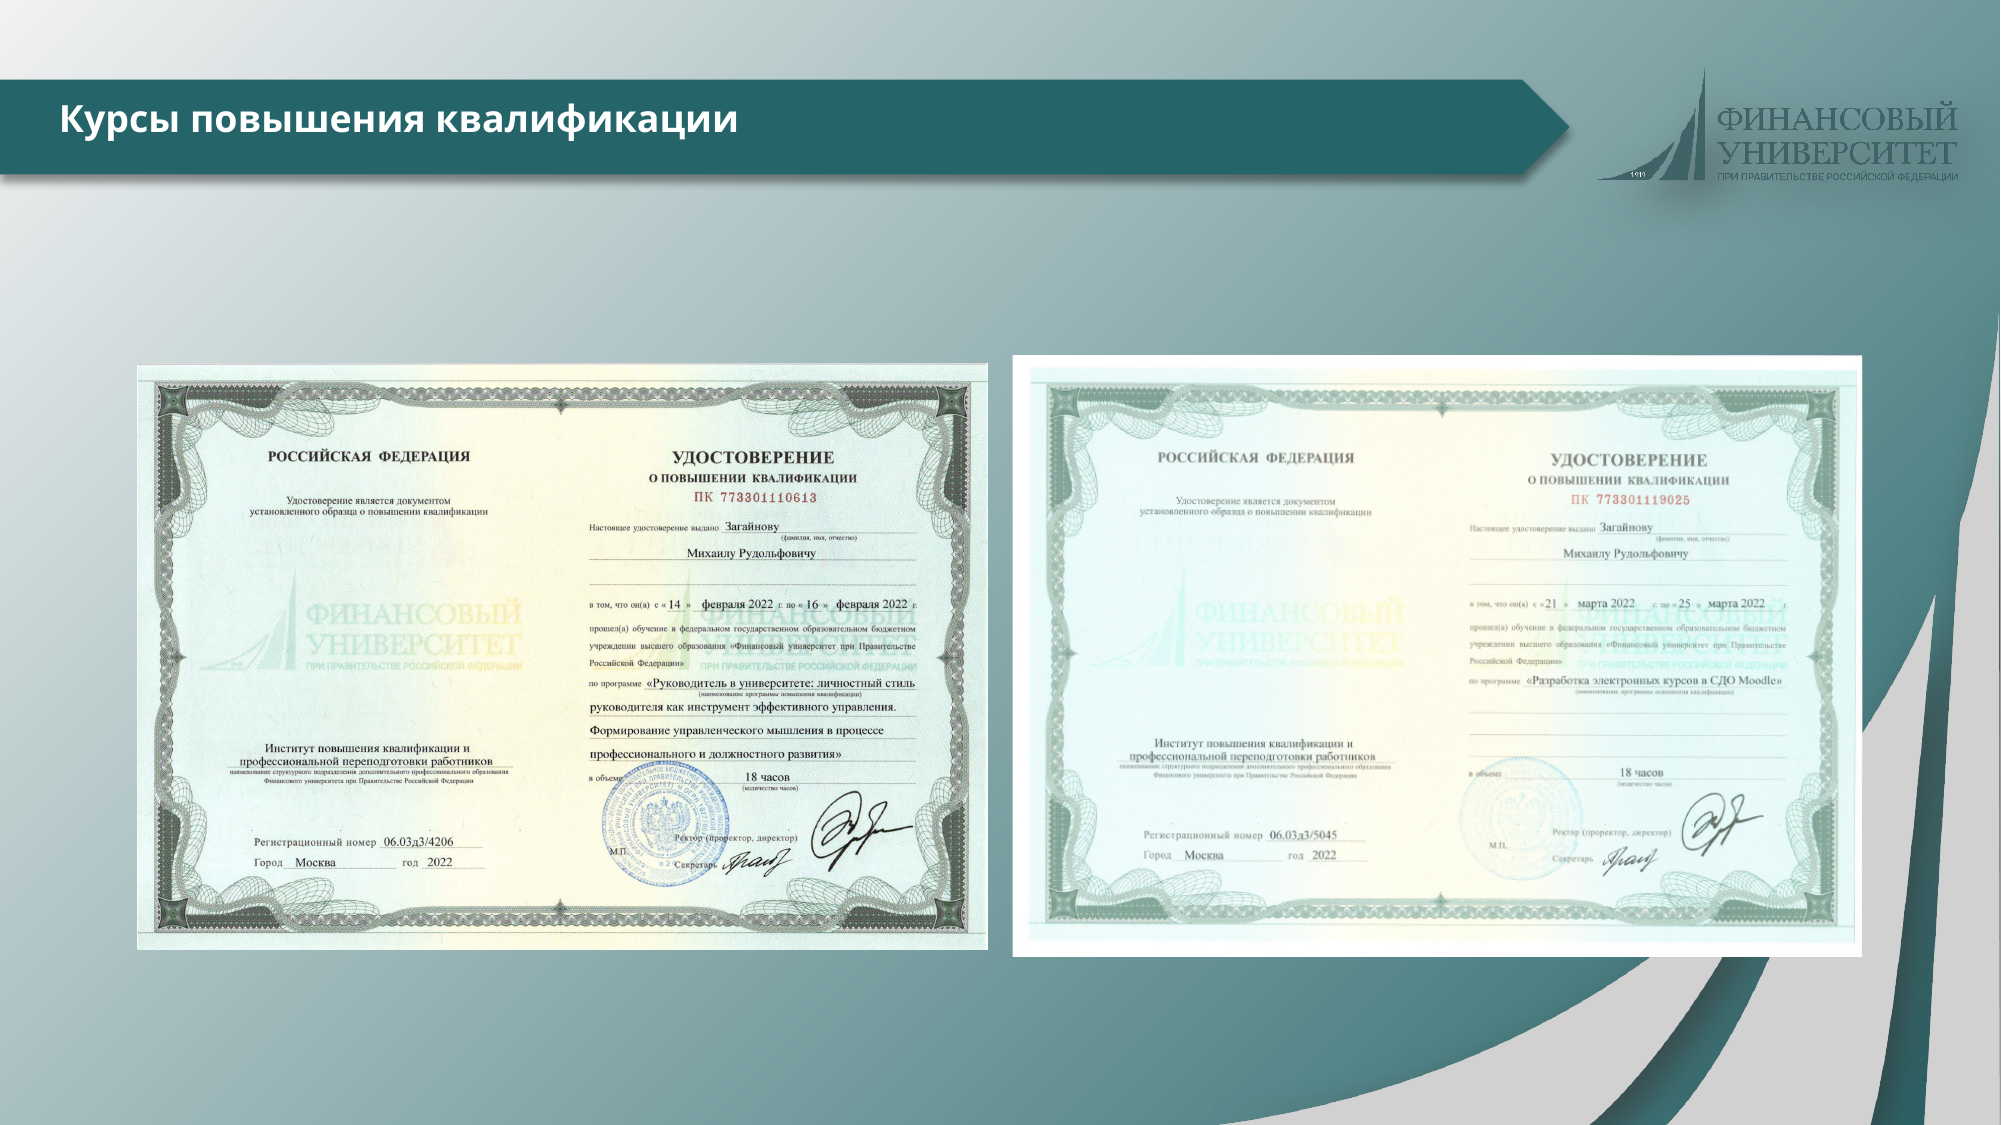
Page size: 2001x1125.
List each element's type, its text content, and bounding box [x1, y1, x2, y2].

title Курсы повышения квалификации [44, 92, 1749, 155]
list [137, 363, 988, 950]
picture [1595, 62, 1959, 192]
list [1012, 355, 1863, 957]
